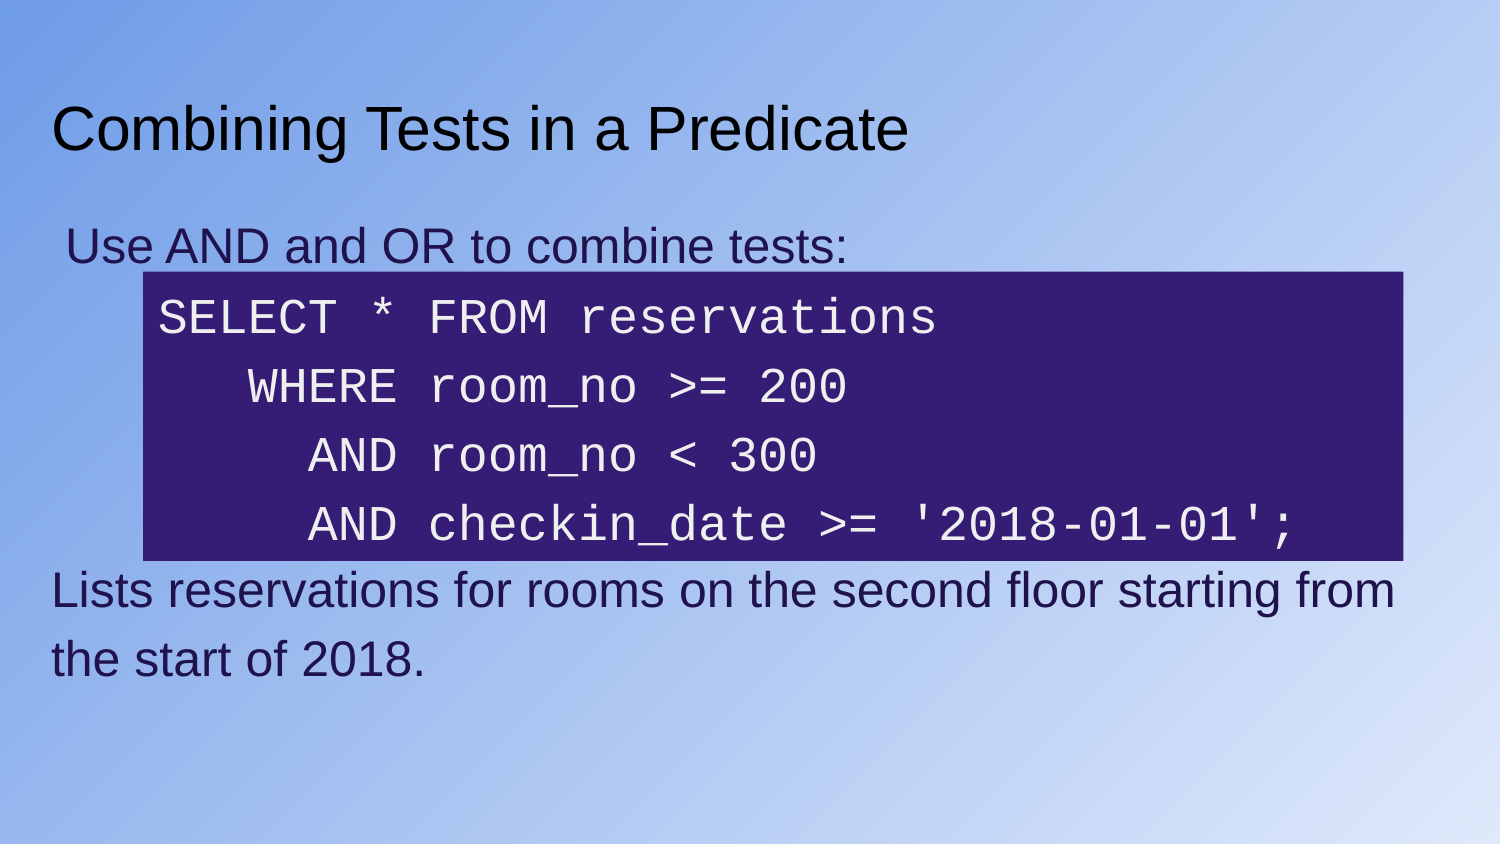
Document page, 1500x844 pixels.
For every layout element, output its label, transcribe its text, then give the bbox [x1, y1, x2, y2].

text_box SELECT * FROM reservations WHERE room_no >= 200 AND room_no < 300 AND checkin_date >= '2018-01-01'; [143, 271, 1404, 561]
list Use AND and OR to combine tests: Lists reservations for rooms on the second floor starting from the start of 2018. [51, 189, 1449, 750]
title Combining Tests in a Predicate [51, 72, 1449, 167]
